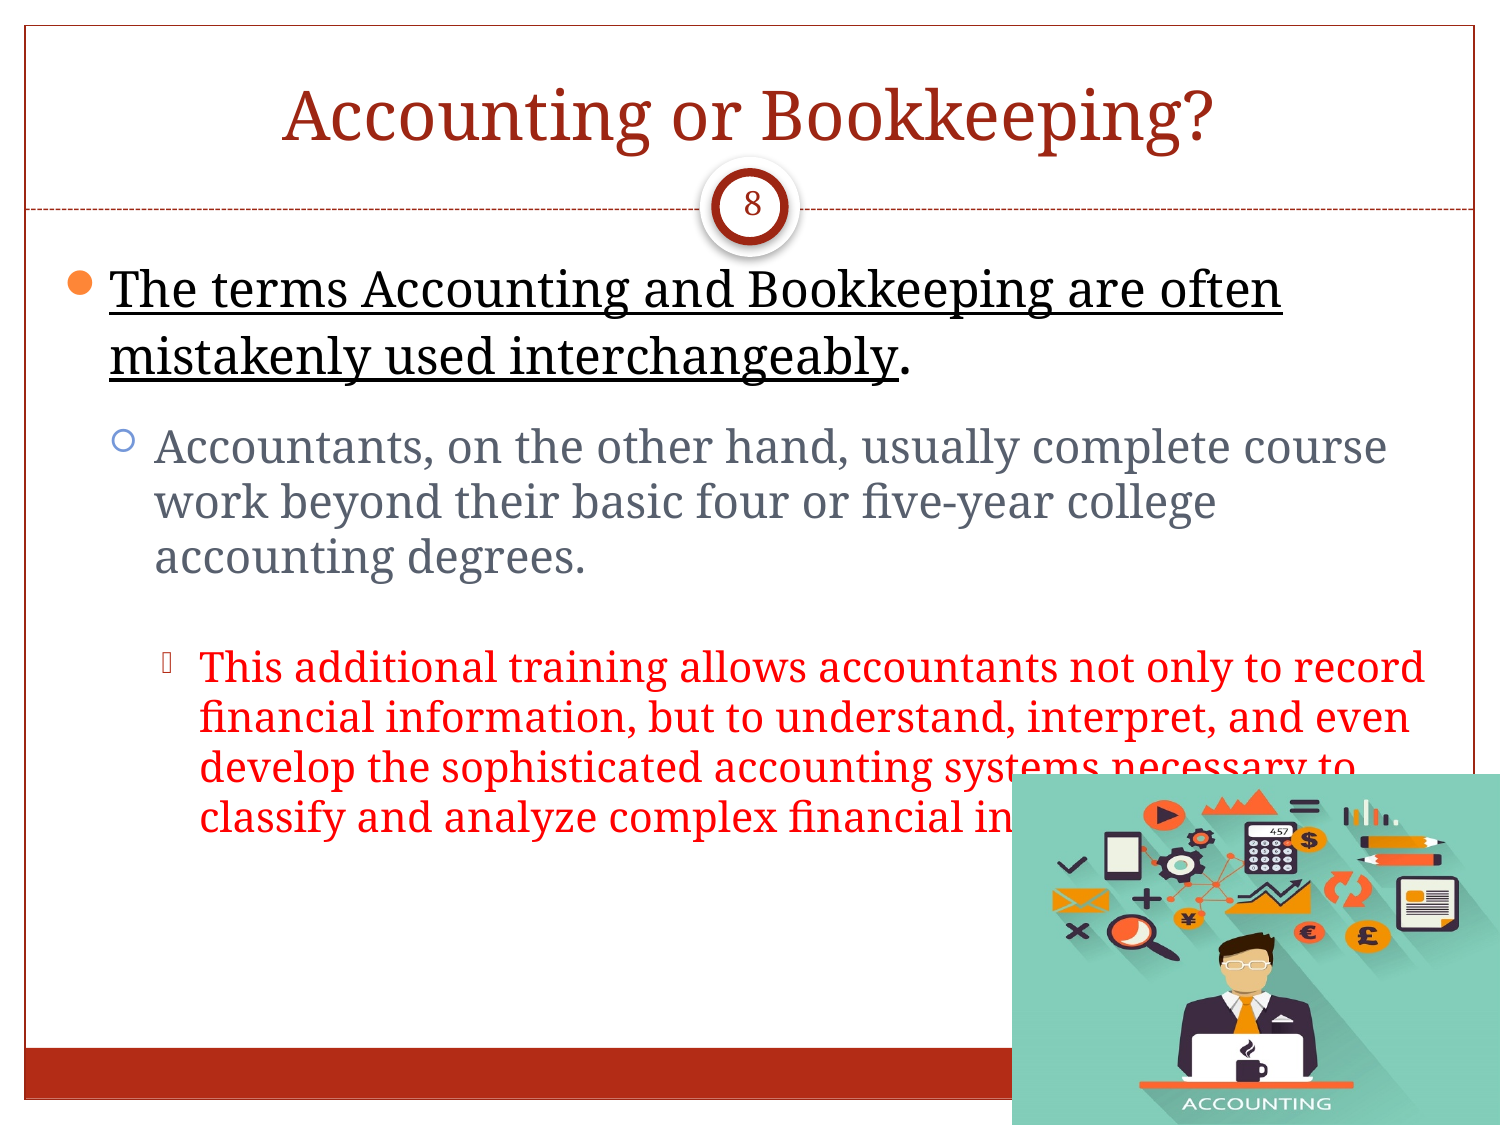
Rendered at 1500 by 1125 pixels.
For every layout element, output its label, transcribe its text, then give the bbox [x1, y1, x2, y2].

title Accounting or Bookkeeping? [49, 37, 1450, 162]
slide_number 8 [715, 168, 791, 241]
picture [1012, 774, 1500, 1125]
list The terms Accounting and Bookkeeping are often mistakenly used interchangeably. Accountants, on the other hand, usually complete course work beyond their basic four or five-year college accounting degrees. This additional training allows accountants not only to record financial information, but to understand, interpret, and even develop the sophisticated accounting systems necessary to classify and analyze complex financial information. [49, 250, 1445, 1001]
